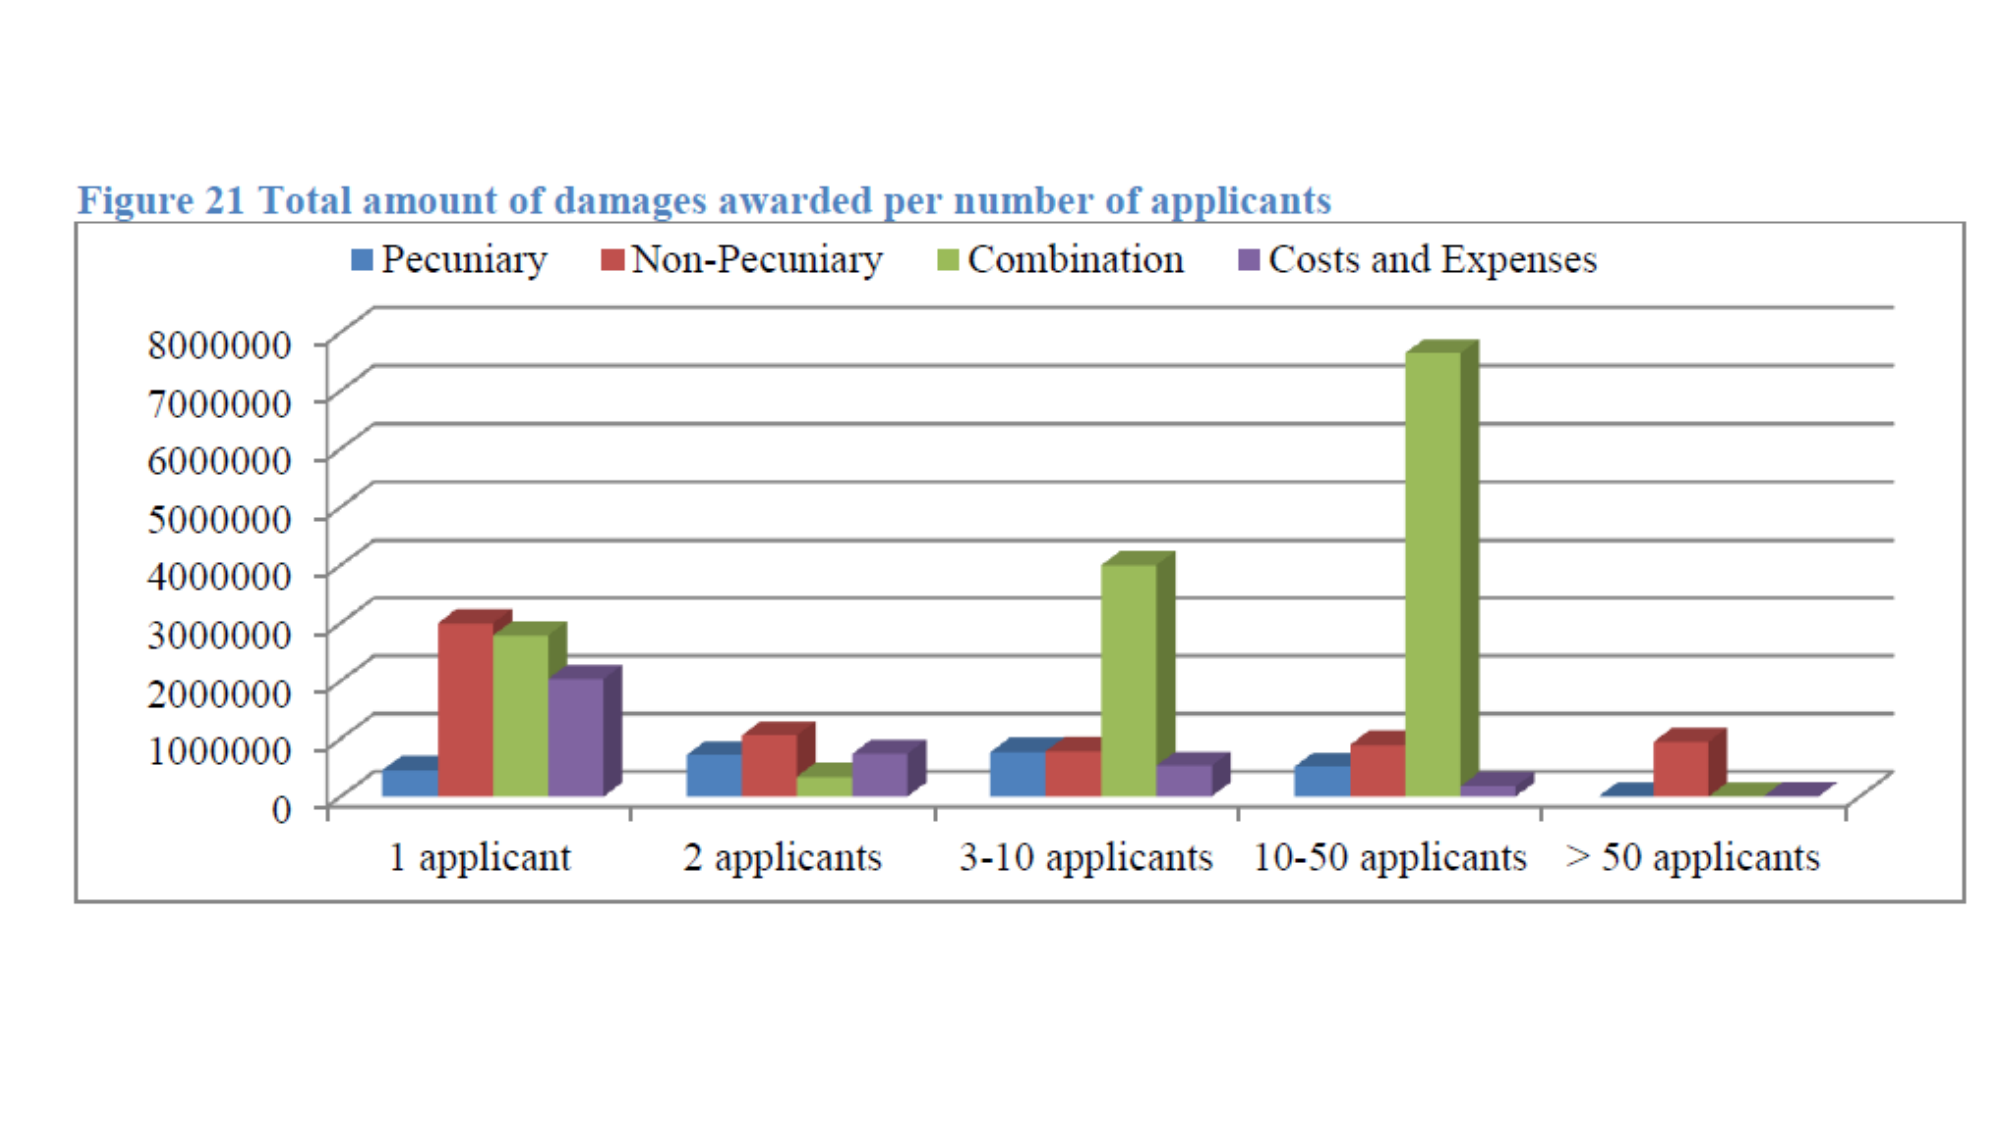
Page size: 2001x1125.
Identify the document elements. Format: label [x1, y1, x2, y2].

list [47, 171, 2000, 910]
